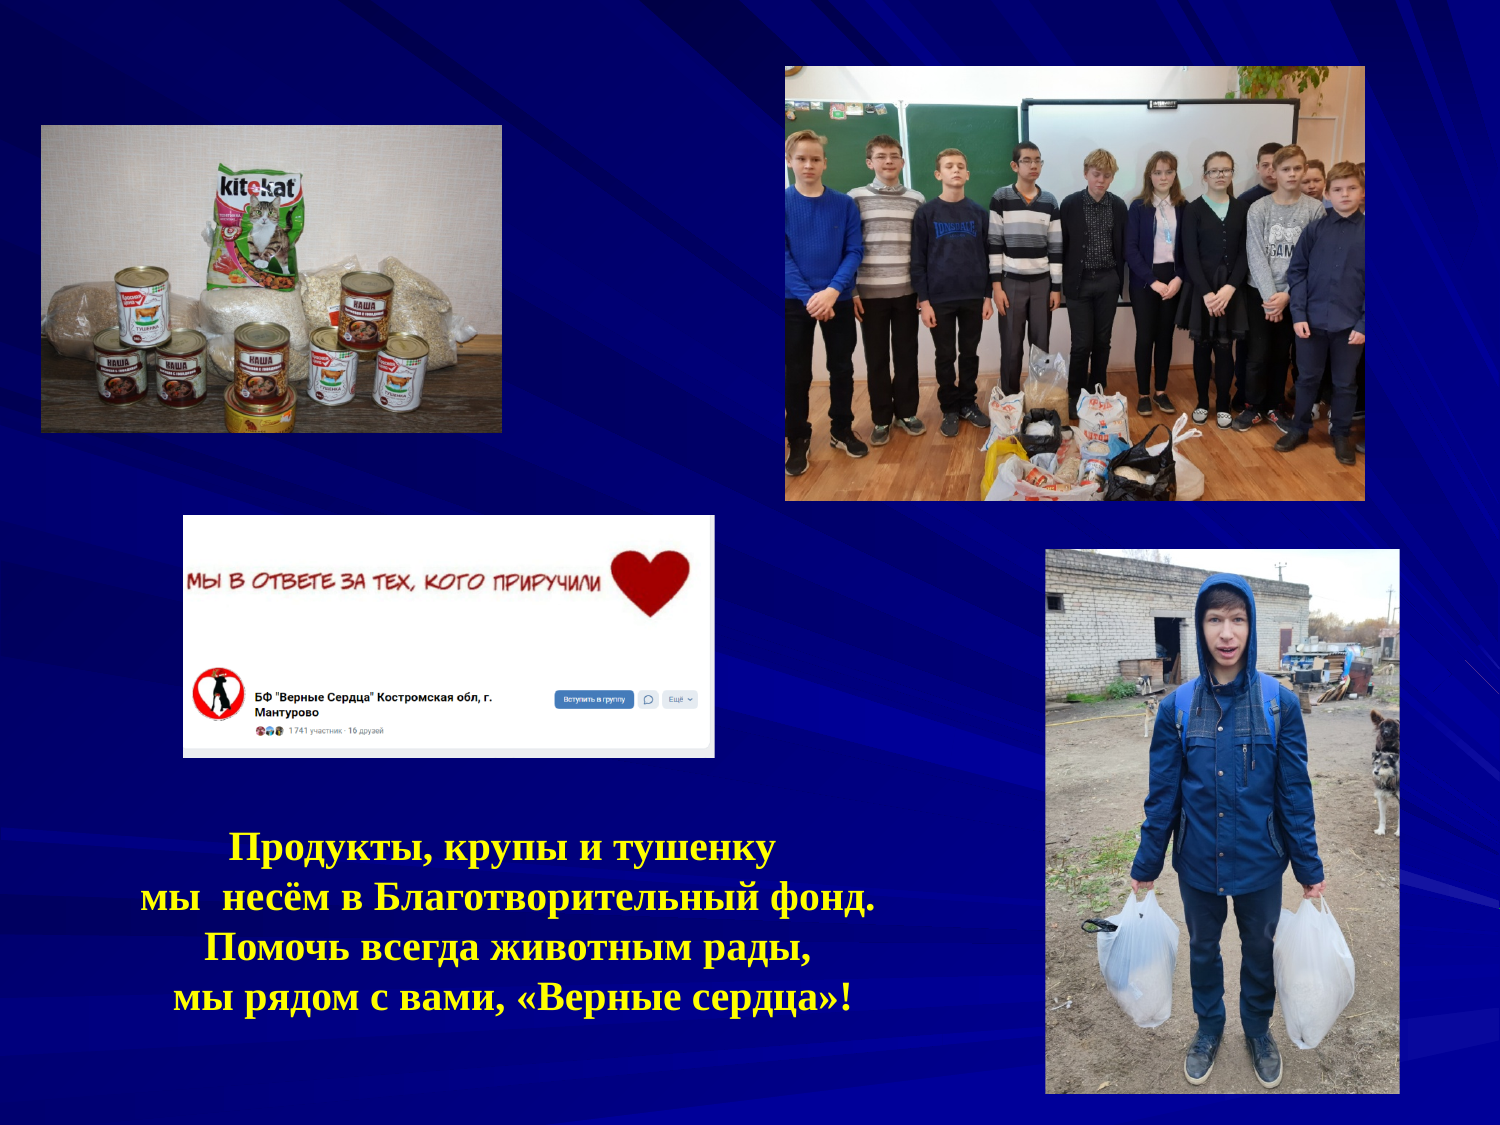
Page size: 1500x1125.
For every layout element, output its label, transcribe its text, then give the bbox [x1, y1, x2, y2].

picture [41, 125, 503, 433]
picture [785, 66, 1365, 501]
picture [1045, 548, 1400, 1095]
picture [182, 514, 715, 758]
text_box Продукты, крупы и тушенку мы несём в Благотворительный фонд. Помочь всегда животным рады, мы рядом с вами, «Верные сердца»! [53, 811, 963, 1027]
